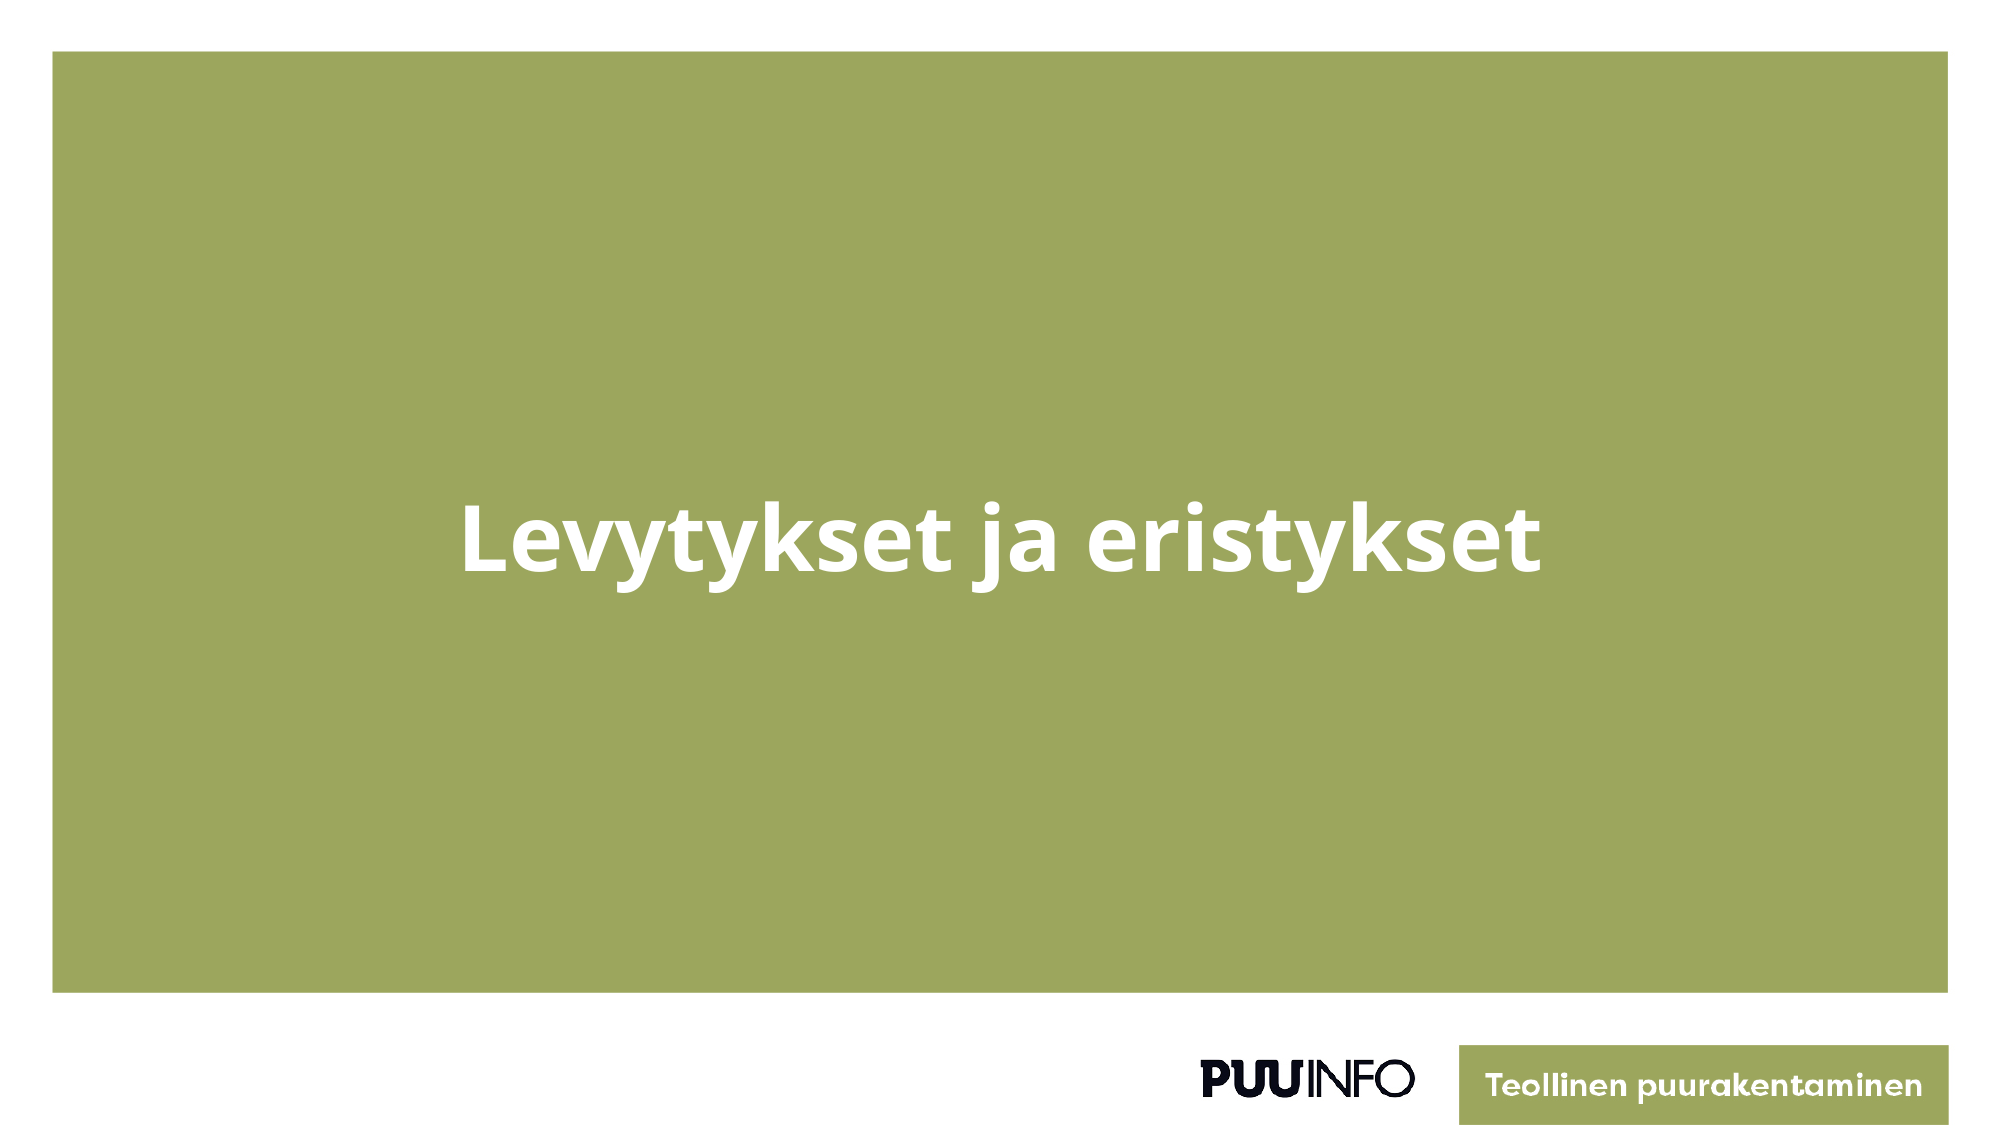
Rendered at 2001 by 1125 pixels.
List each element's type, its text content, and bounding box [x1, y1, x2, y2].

title Levytykset ja eristykset [53, 438, 1949, 645]
picture [0, 0, 2000, 1125]
